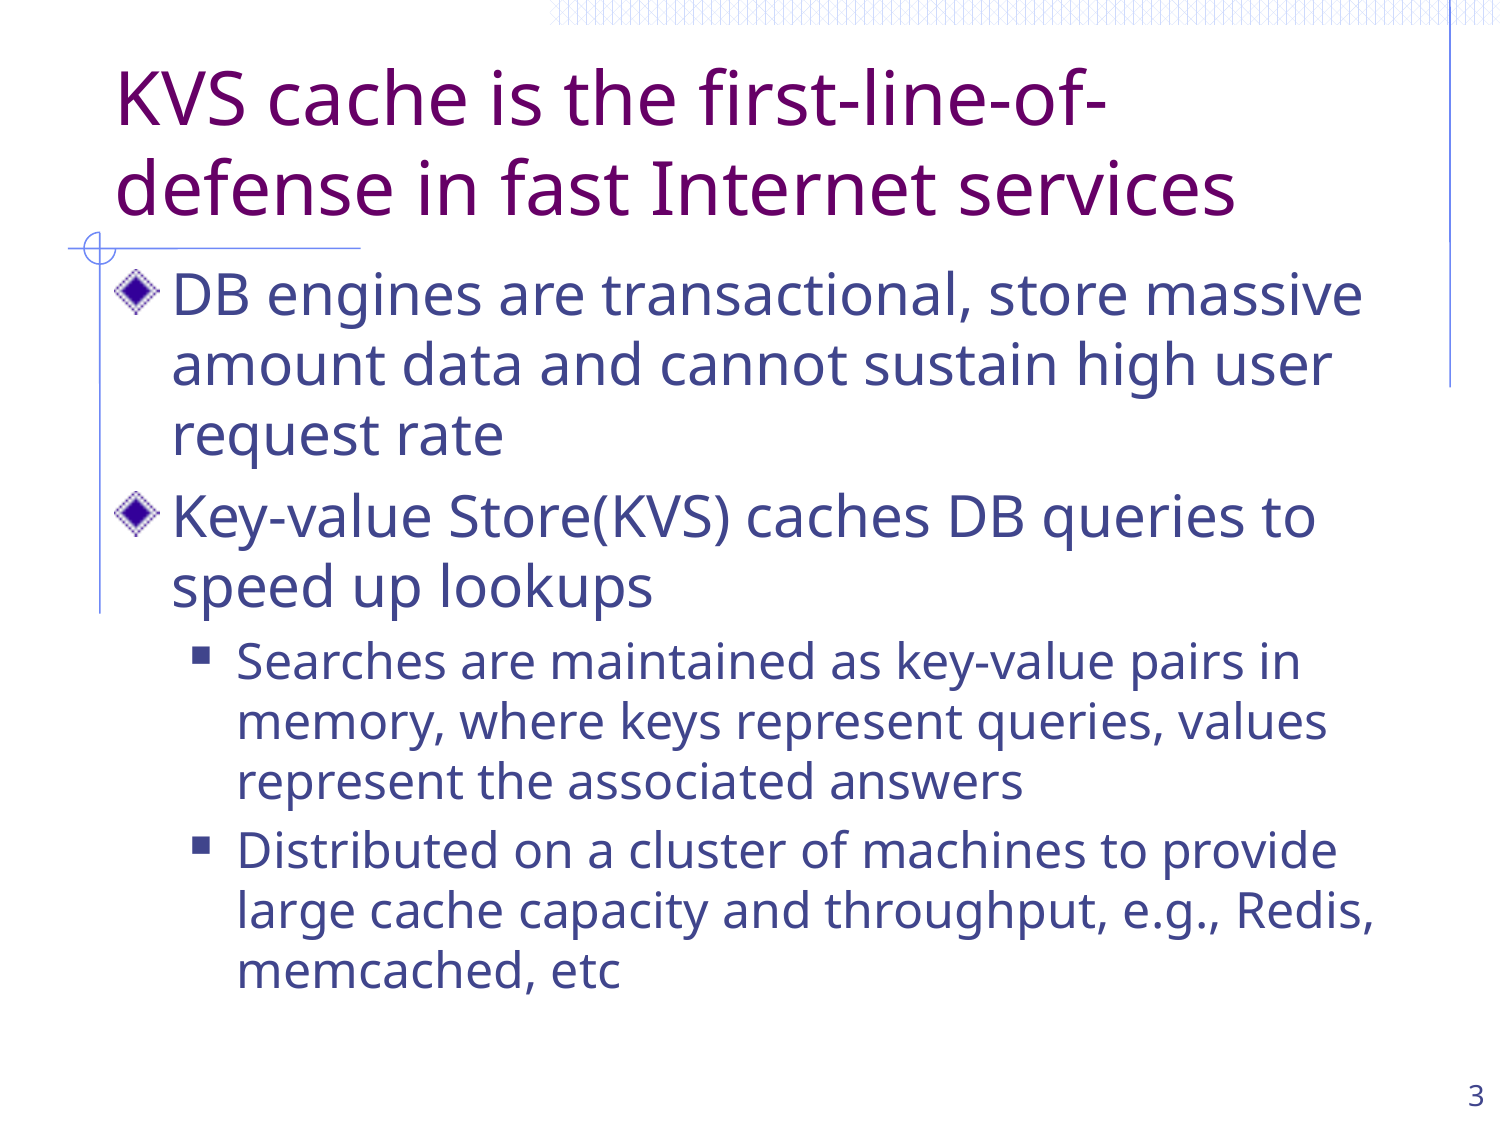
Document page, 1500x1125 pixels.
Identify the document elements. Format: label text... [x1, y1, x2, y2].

title KVS cache is the first-line-of-defense in fast Internet services [99, 49, 1376, 238]
picture [114, 491, 160, 537]
picture [114, 269, 160, 315]
slide_number 3 [1187, 1049, 1500, 1125]
list DB engines are transactional, store massive amount data and cannot sustain high user request rate Key-value Store(KVS) caches DB queries to speed up lookups Searches are maintained as key-value pairs in memory, where keys represent queries, values represent the associated answers Distributed on a cluster of machines to provide large cache capacity and throughput, e.g., Redis, memcached, etc [99, 249, 1426, 926]
